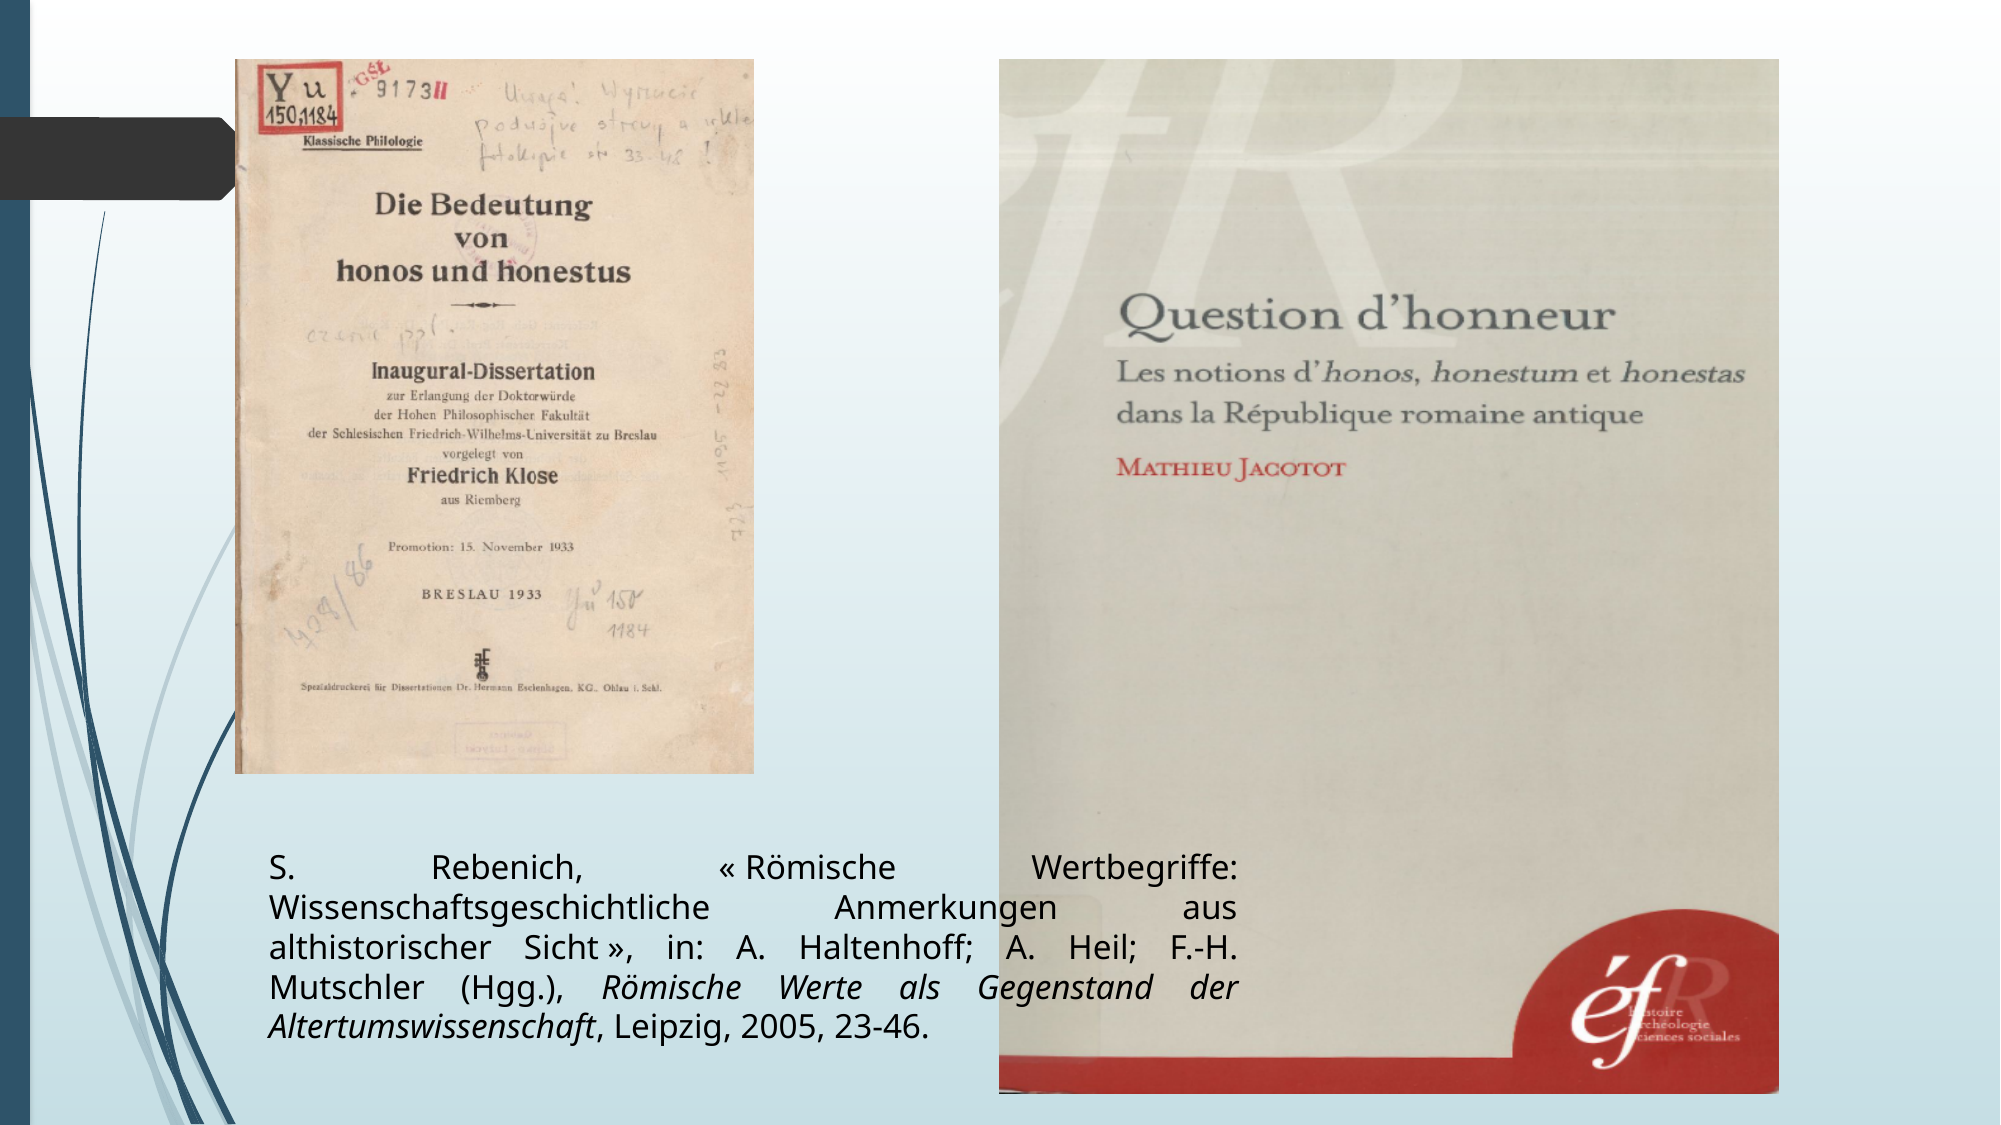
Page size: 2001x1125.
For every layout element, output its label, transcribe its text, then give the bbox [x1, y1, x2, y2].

text_box S. Rebenich, « Römische Wertbegriffe: Wissenschaftsgeschichtliche Anmerkungen aus althistorischer Sicht », in: A. Haltenhoff; A. Heil; F.-H. Mutschler (Hgg.), Römische Werte als Gegenstand der Altertumswissenschaft, Leipzig, 2005, 23-46. [253, 838, 994, 1053]
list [235, 59, 755, 774]
picture [999, 59, 1779, 1094]
